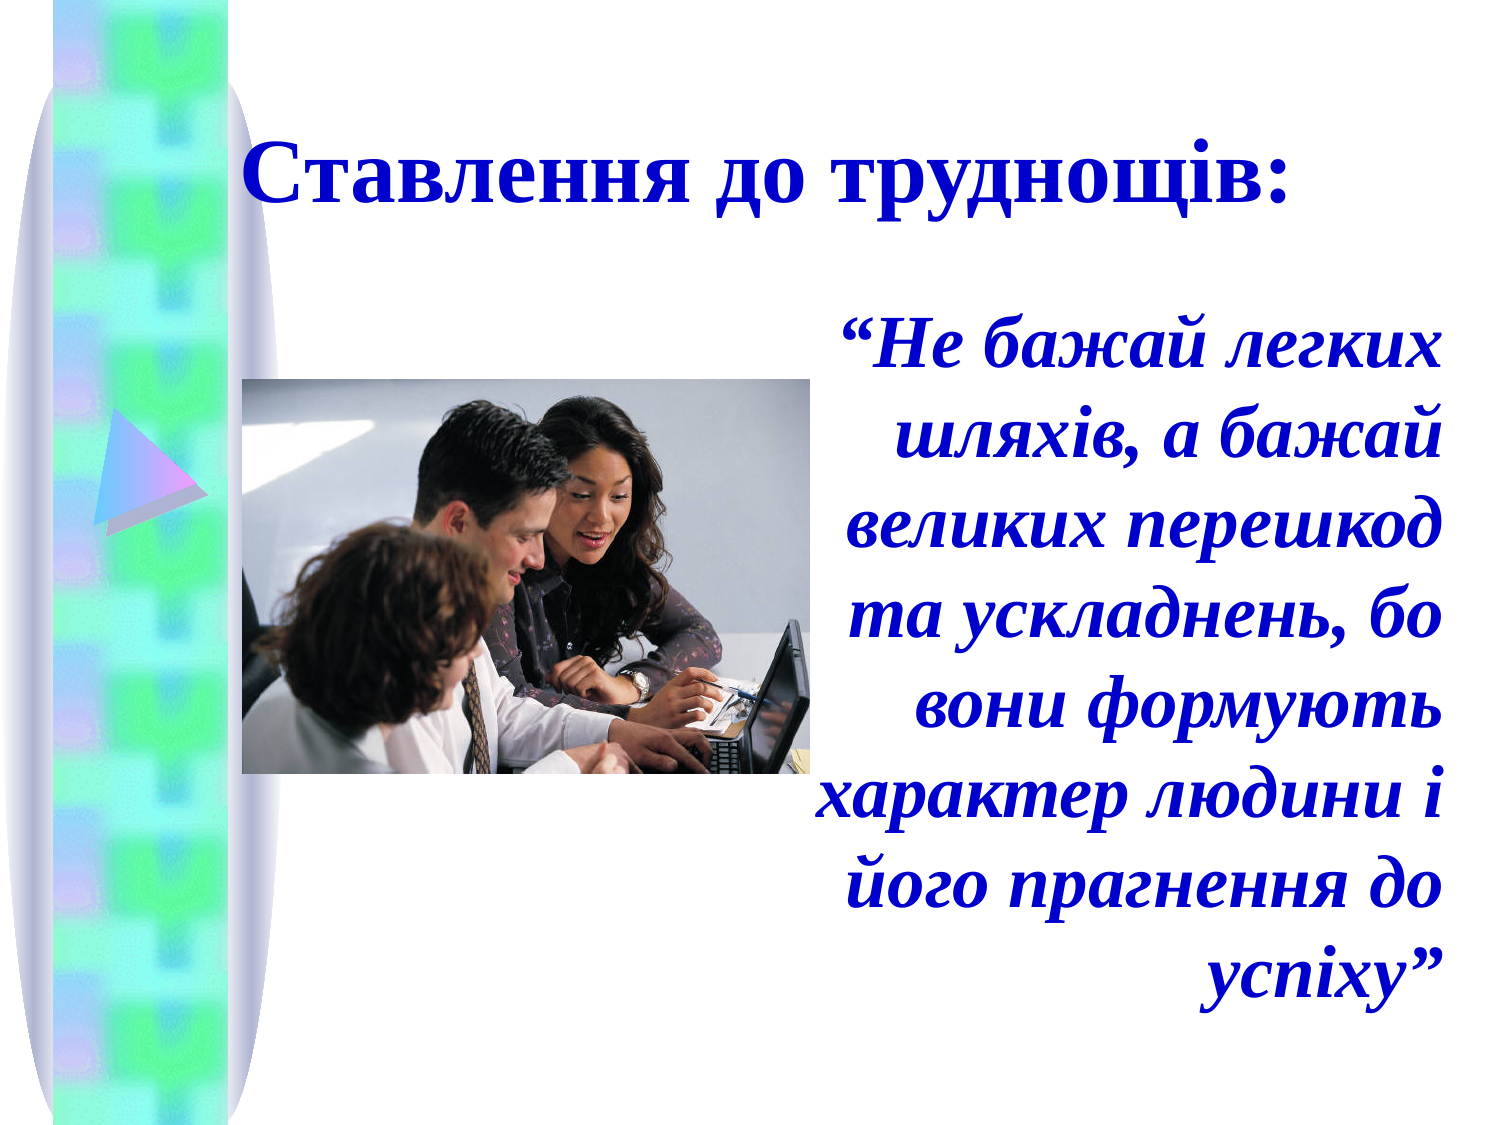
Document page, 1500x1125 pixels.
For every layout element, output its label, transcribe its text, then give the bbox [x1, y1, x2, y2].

picture [53, 0, 229, 1125]
title Ставлення до труднощів: [224, 40, 1500, 229]
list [241, 379, 810, 774]
text_box “Не бажай легких шляхів, а бажай великих перешкод та ускладнень, бо вони формують характер людини і його прагнення до успіху” [755, 284, 1459, 1020]
